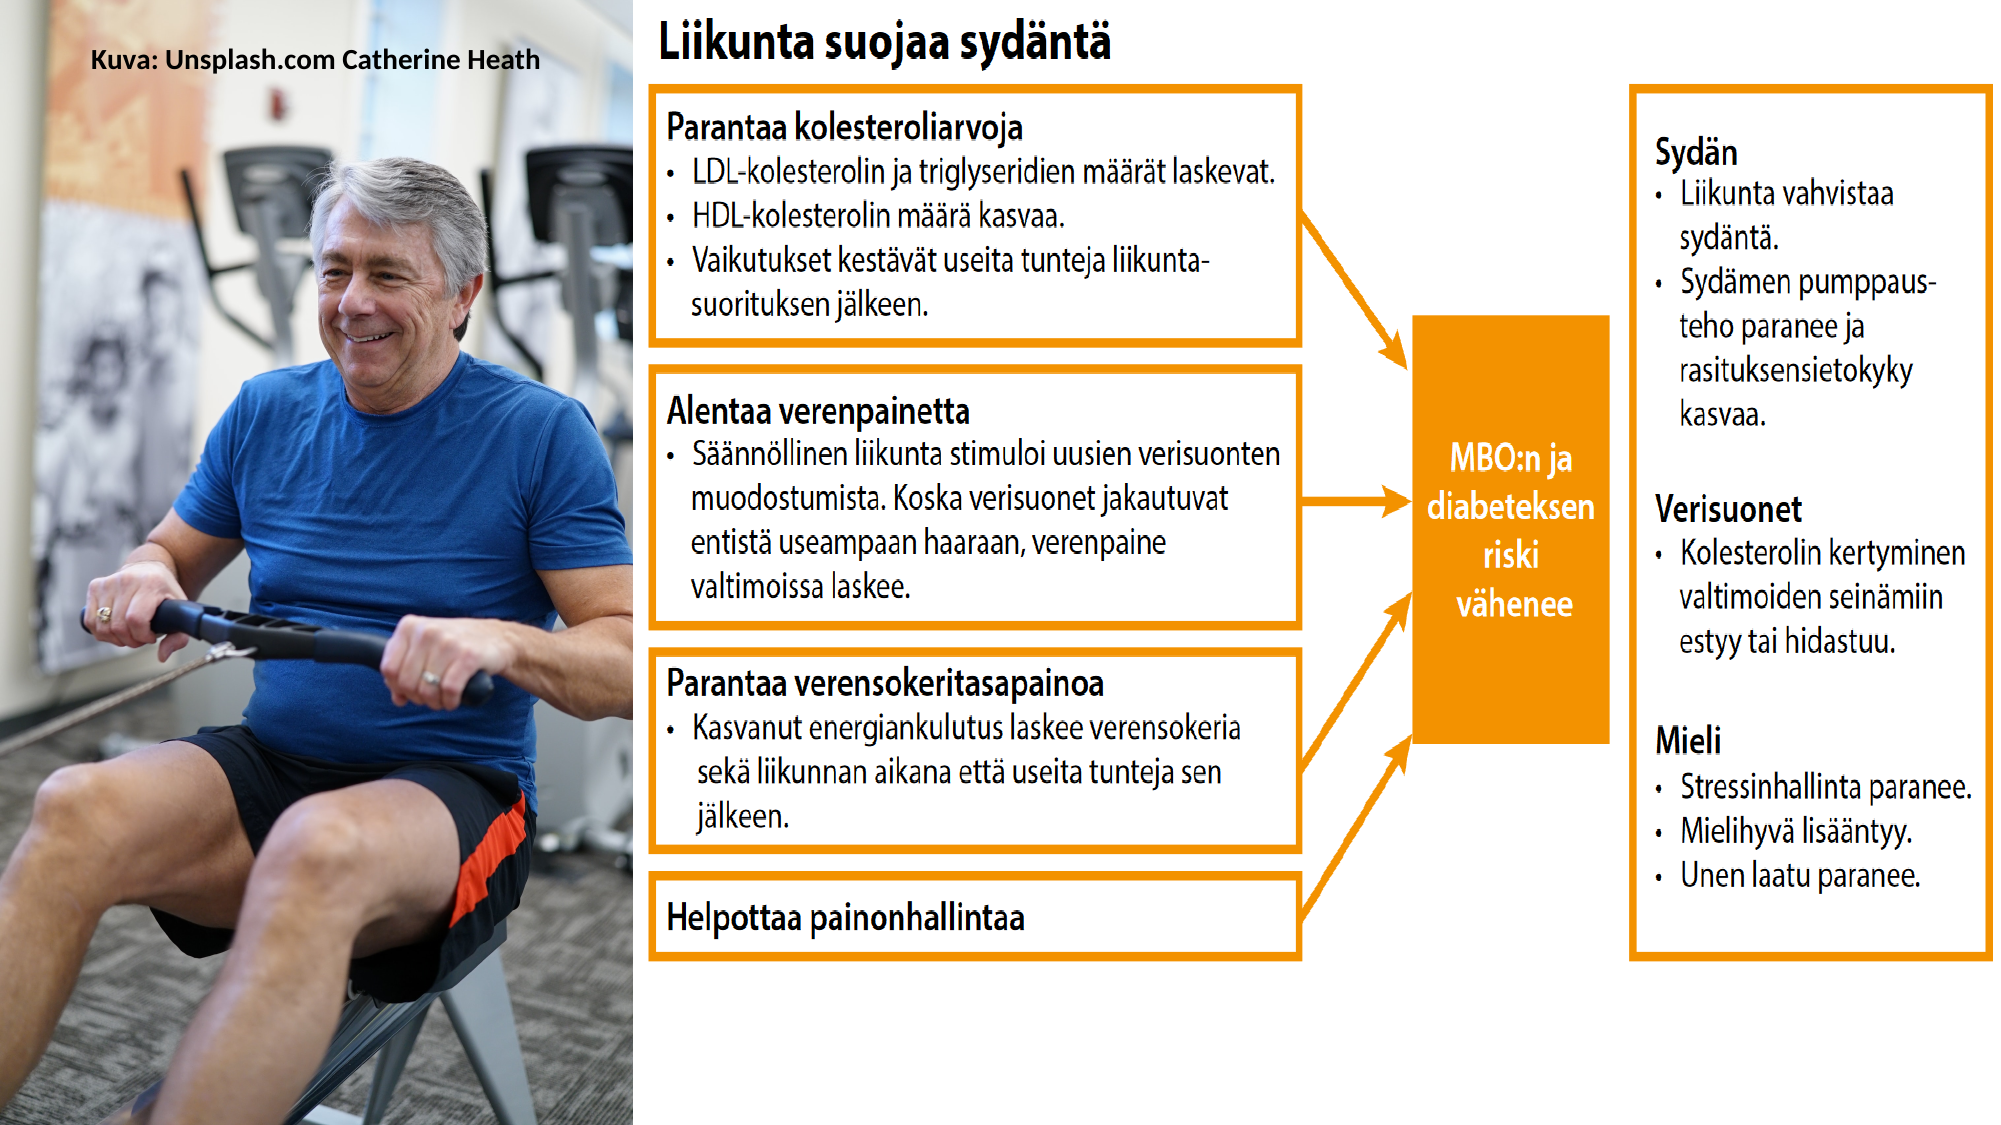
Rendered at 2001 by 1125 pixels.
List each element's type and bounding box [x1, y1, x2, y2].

picture [644, 0, 2000, 966]
picture [0, 0, 633, 1125]
